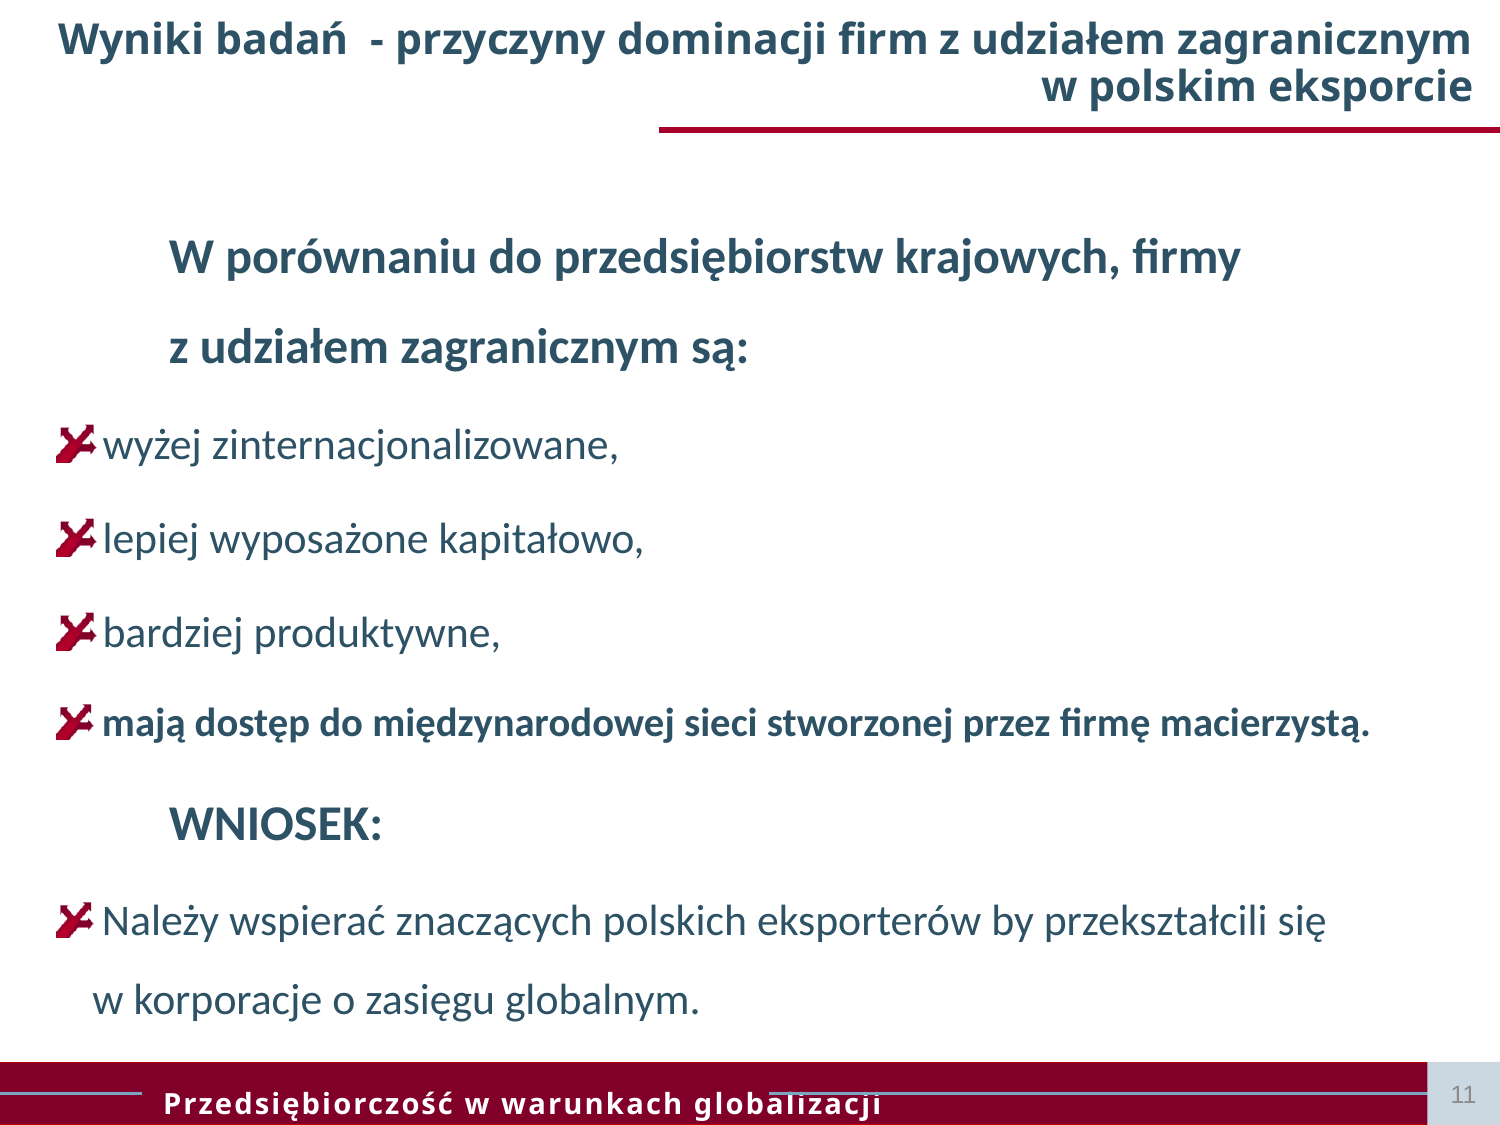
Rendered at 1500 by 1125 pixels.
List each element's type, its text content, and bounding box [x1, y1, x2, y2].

title Wyniki badań - przyczyny dominacji firm z udziałem zagranicznym w polskim eksporcie [0, 0, 1500, 129]
picture [56, 515, 98, 557]
picture [56, 701, 95, 740]
slide_number 11 [1427, 1061, 1500, 1125]
picture [56, 609, 98, 651]
list W porównaniu do przedsiębiorstw krajowych, firmy z udziałem zagranicznym są: wyżej zinternacjonalizowane, lepiej wyposażone kapitałowo, bardziej produktywne, mają dostęp do międzynarodowej sieci stworzonej przez firmę macierzystą. WNIOSEK: Należy wspierać znaczących polskich eksporterów by przekształcili się w korporacje o zasięgu globalnym. [41, 184, 1459, 1033]
picture [56, 421, 98, 463]
picture [56, 899, 95, 938]
